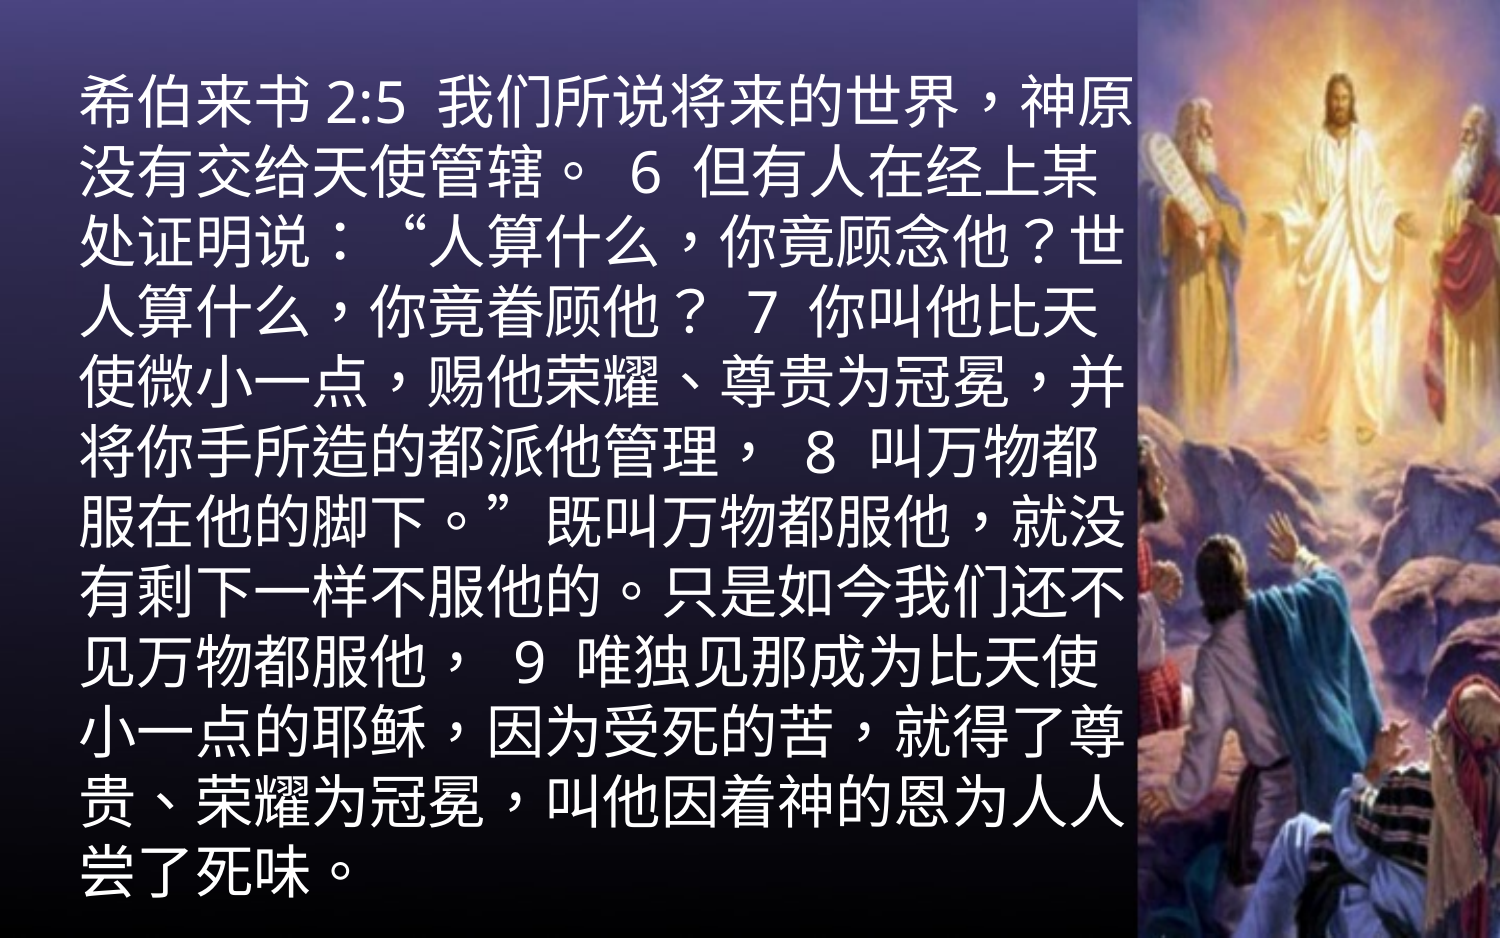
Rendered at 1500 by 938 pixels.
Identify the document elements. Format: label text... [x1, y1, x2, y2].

picture [0, 0, 1500, 938]
text_box 希伯来书2:5 我们所说将来的世界，神原没有交给天使管辖。 6 但有人在经上某处证明说：“人算什么，你竟顾念他？世人算什么，你竟眷顾他？ 7 你叫他比天使微小一点，赐他荣耀、尊贵为冠冕，并将你手所造的都派他管理， 8 叫万物都服在他的脚下。”既叫万物都服他，就没有剩下一样不服他的。只是如今我们还不见万物都服他， 9 唯独见那成为比天使小一点的耶稣，因为受死的苦，就得了尊贵、荣耀为冠冕，叫他因着神的恩为人人尝了死味。 [63, 58, 1167, 913]
